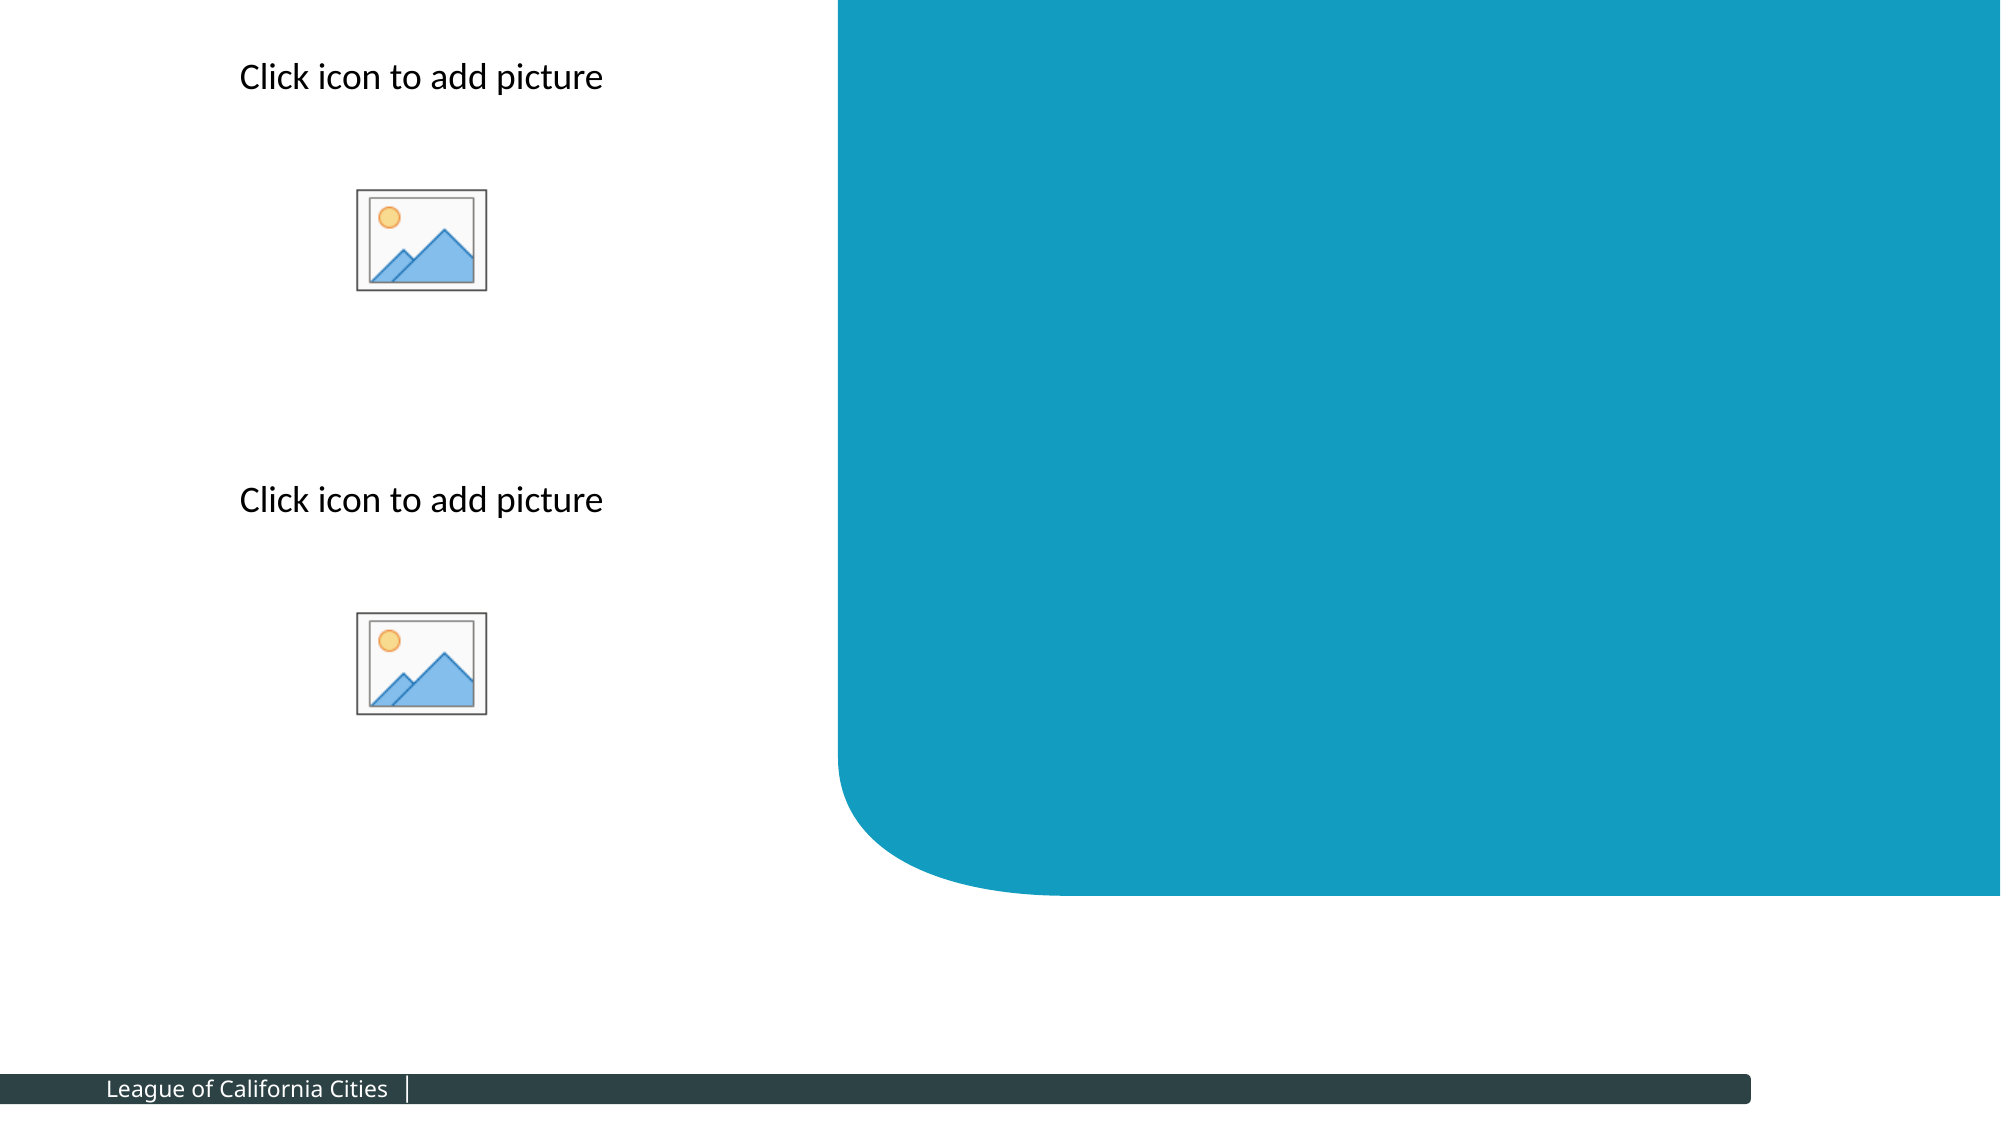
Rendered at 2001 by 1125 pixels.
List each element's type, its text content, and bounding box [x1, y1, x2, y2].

picture [27, 467, 817, 861]
picture [27, 44, 817, 437]
footer League of California Cities │ www.cacities.org [23, 1067, 509, 1119]
